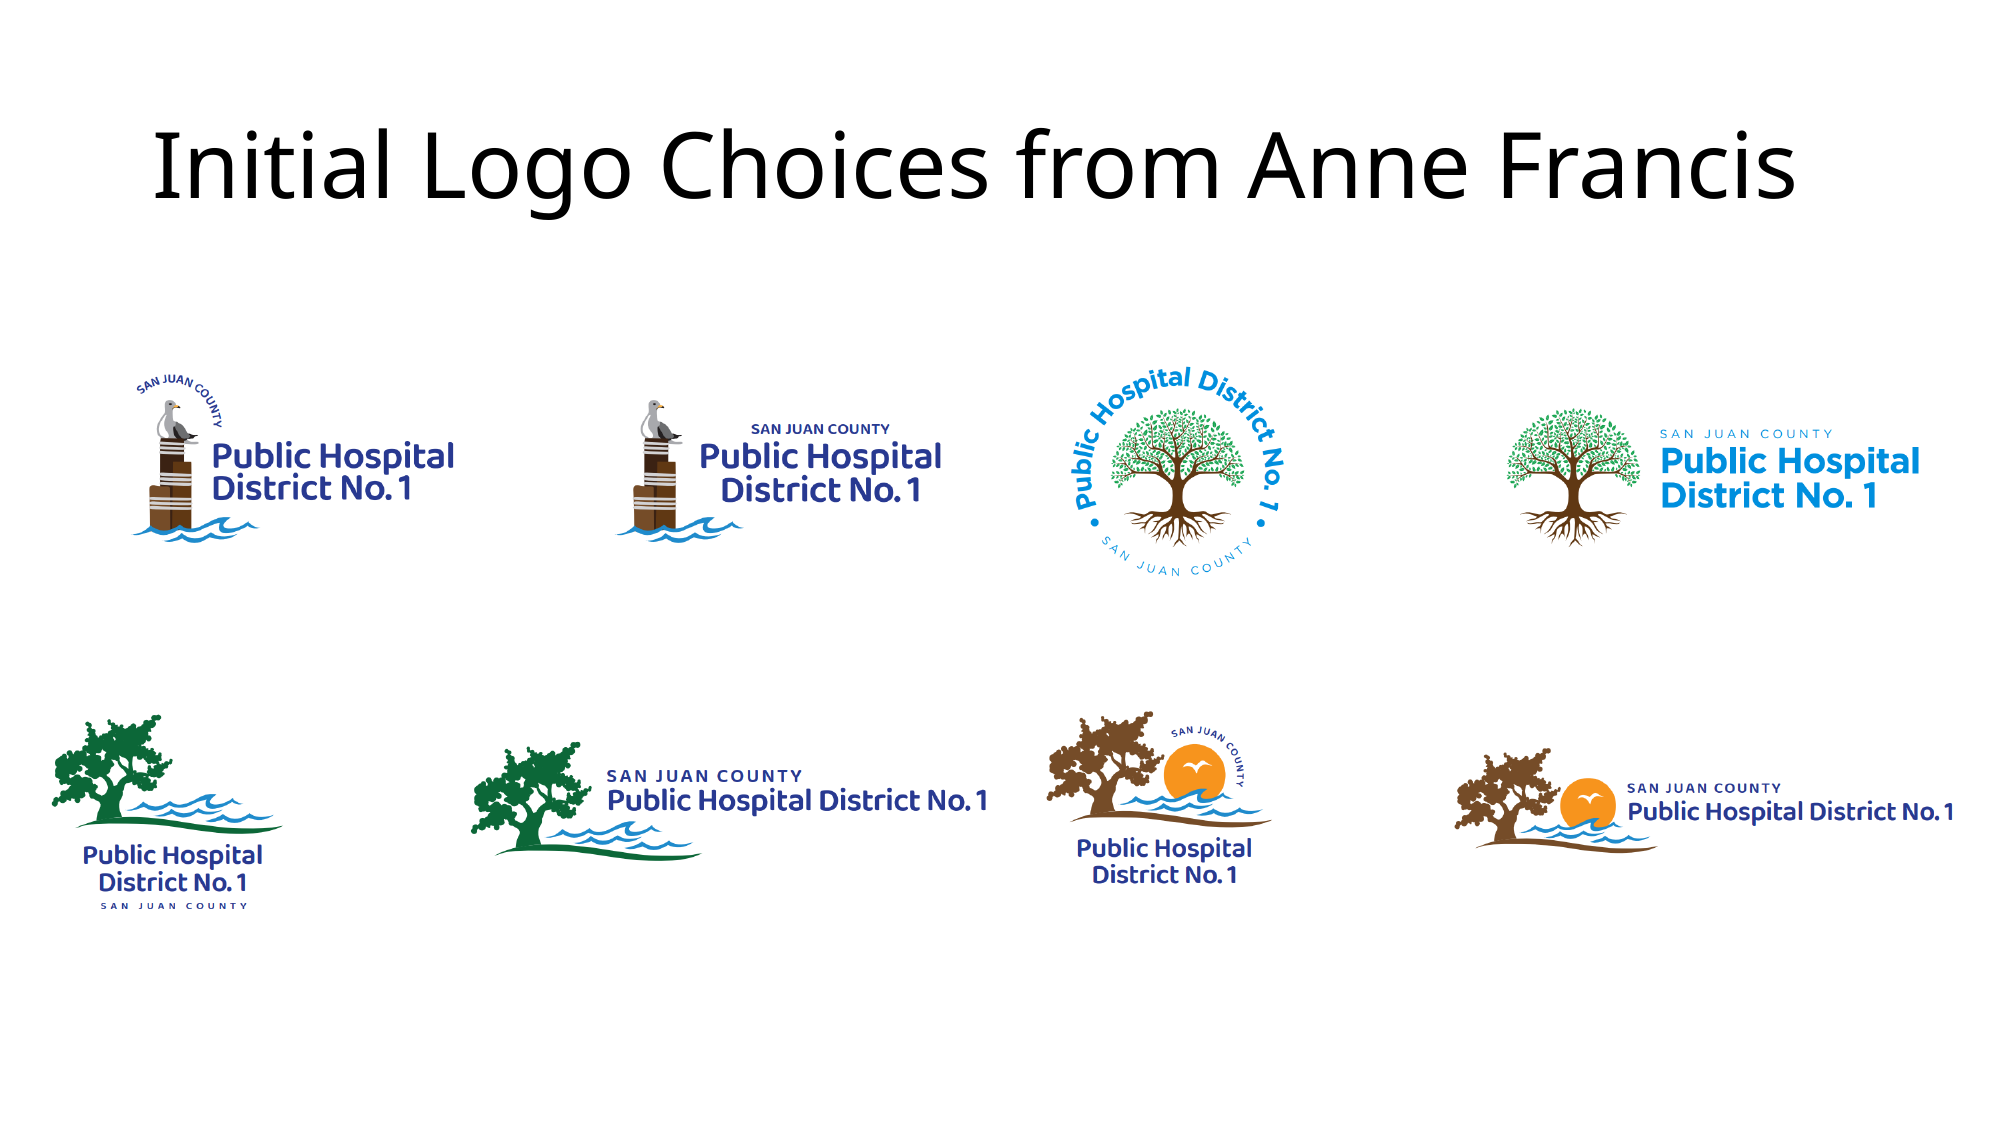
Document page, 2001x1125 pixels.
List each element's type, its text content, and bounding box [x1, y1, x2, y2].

picture [89, 338, 1001, 575]
picture [0, 671, 1000, 966]
title Initial Logo Choices from Anne Francis [137, 59, 1863, 278]
picture [1031, 687, 1964, 907]
picture [1047, 338, 1956, 603]
